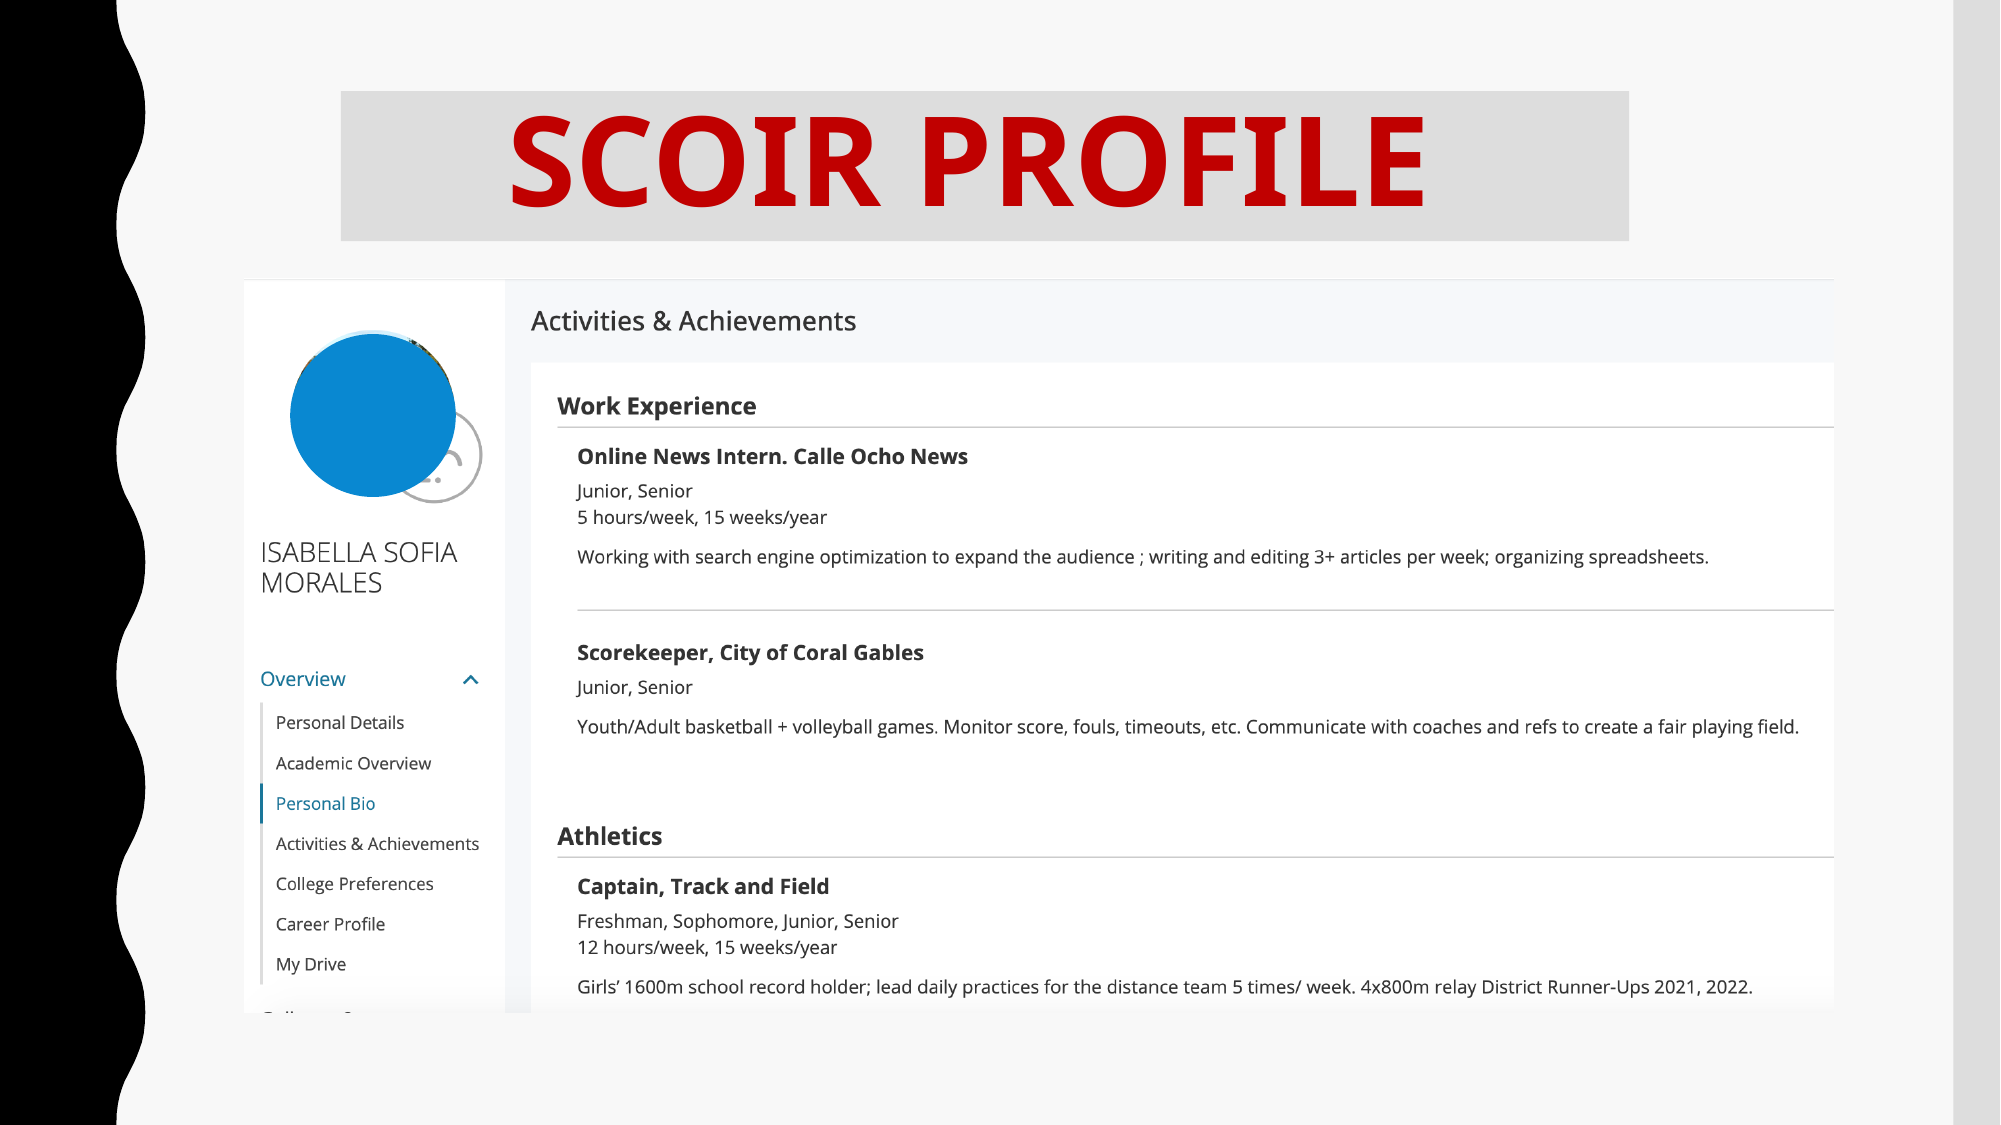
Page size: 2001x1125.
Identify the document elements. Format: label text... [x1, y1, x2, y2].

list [244, 278, 1834, 1013]
title SCOIR profile [340, 91, 1630, 242]
